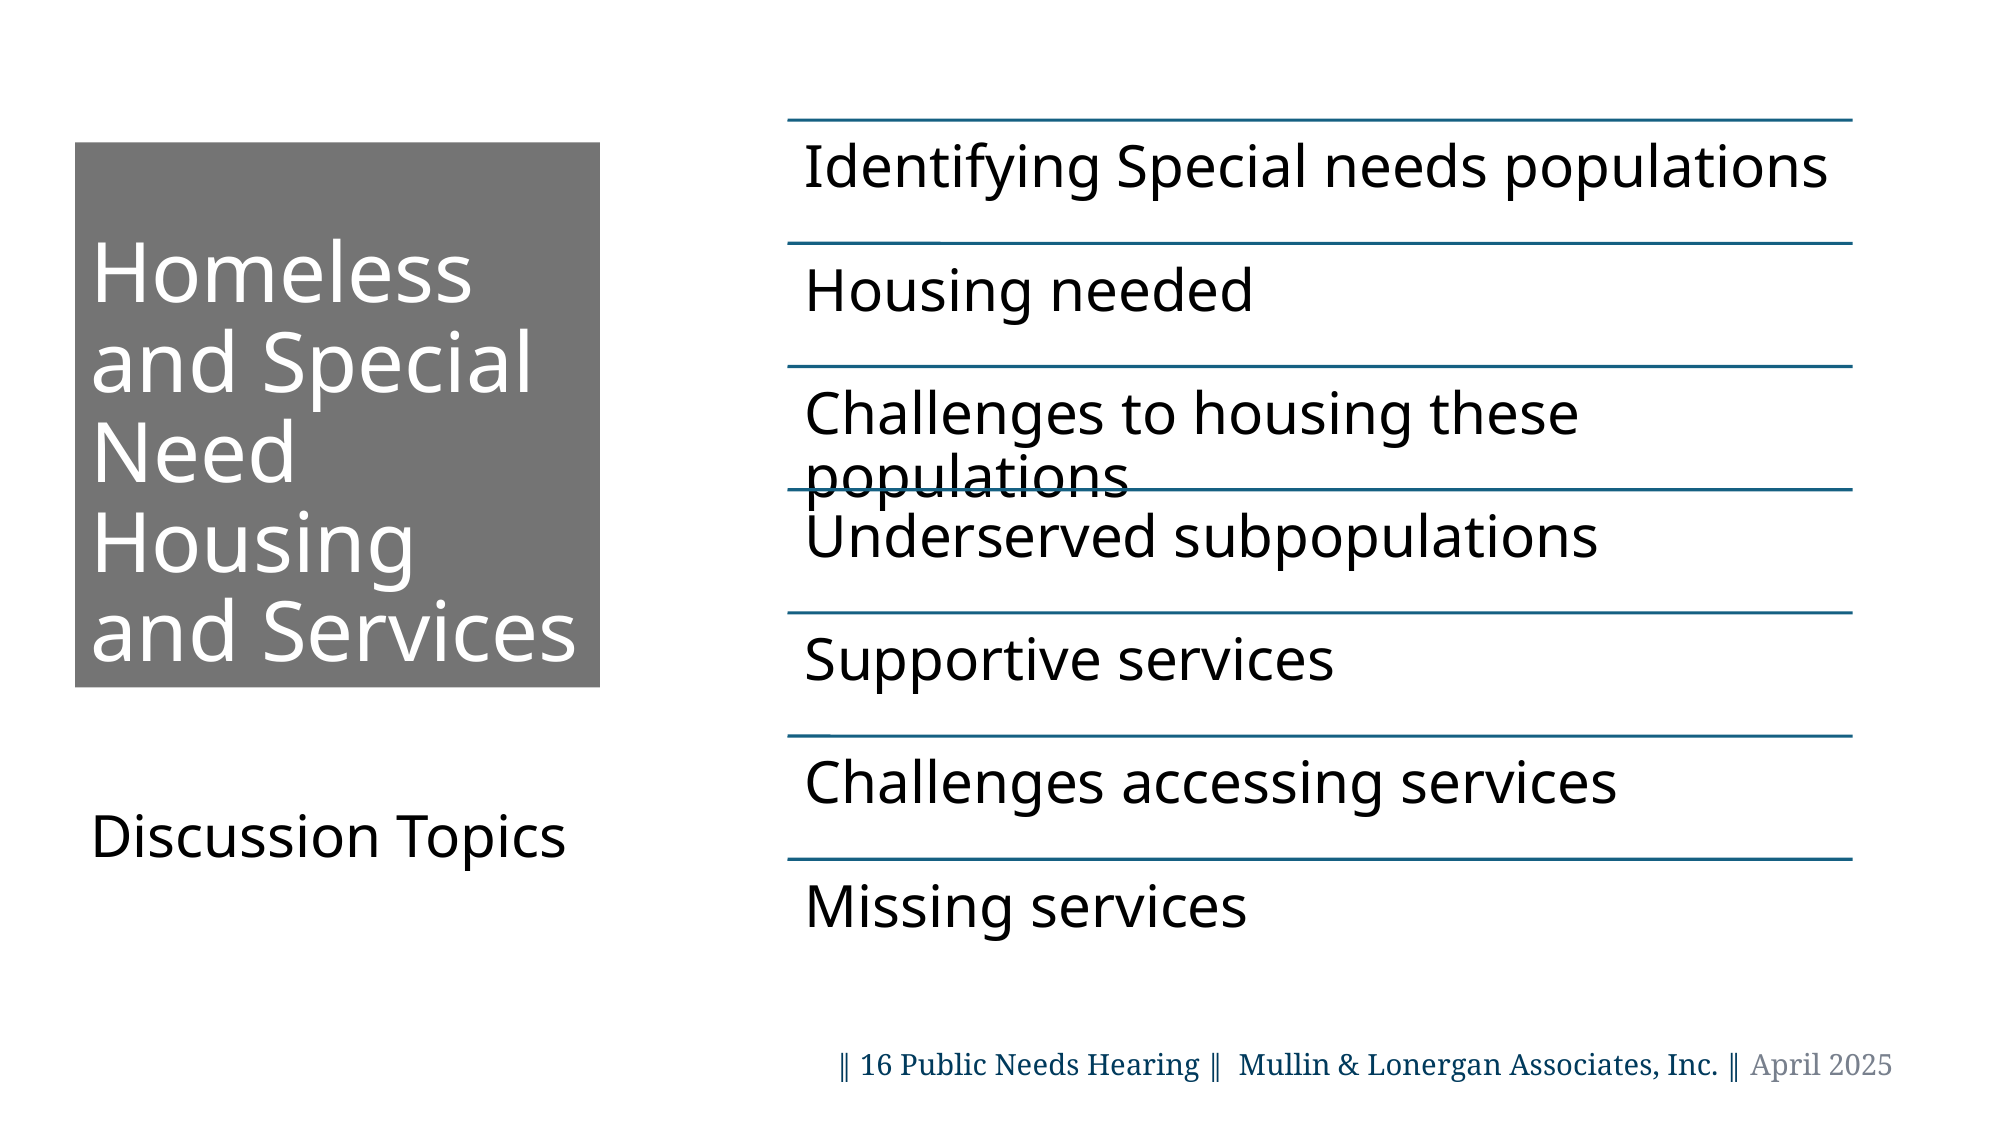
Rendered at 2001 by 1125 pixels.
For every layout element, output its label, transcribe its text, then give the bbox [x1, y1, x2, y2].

list Discussion Topics [75, 800, 600, 1035]
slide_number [337, 1034, 1909, 1095]
title Homeless and Special Need Housing and Services [75, 142, 600, 688]
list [786, 119, 1854, 984]
